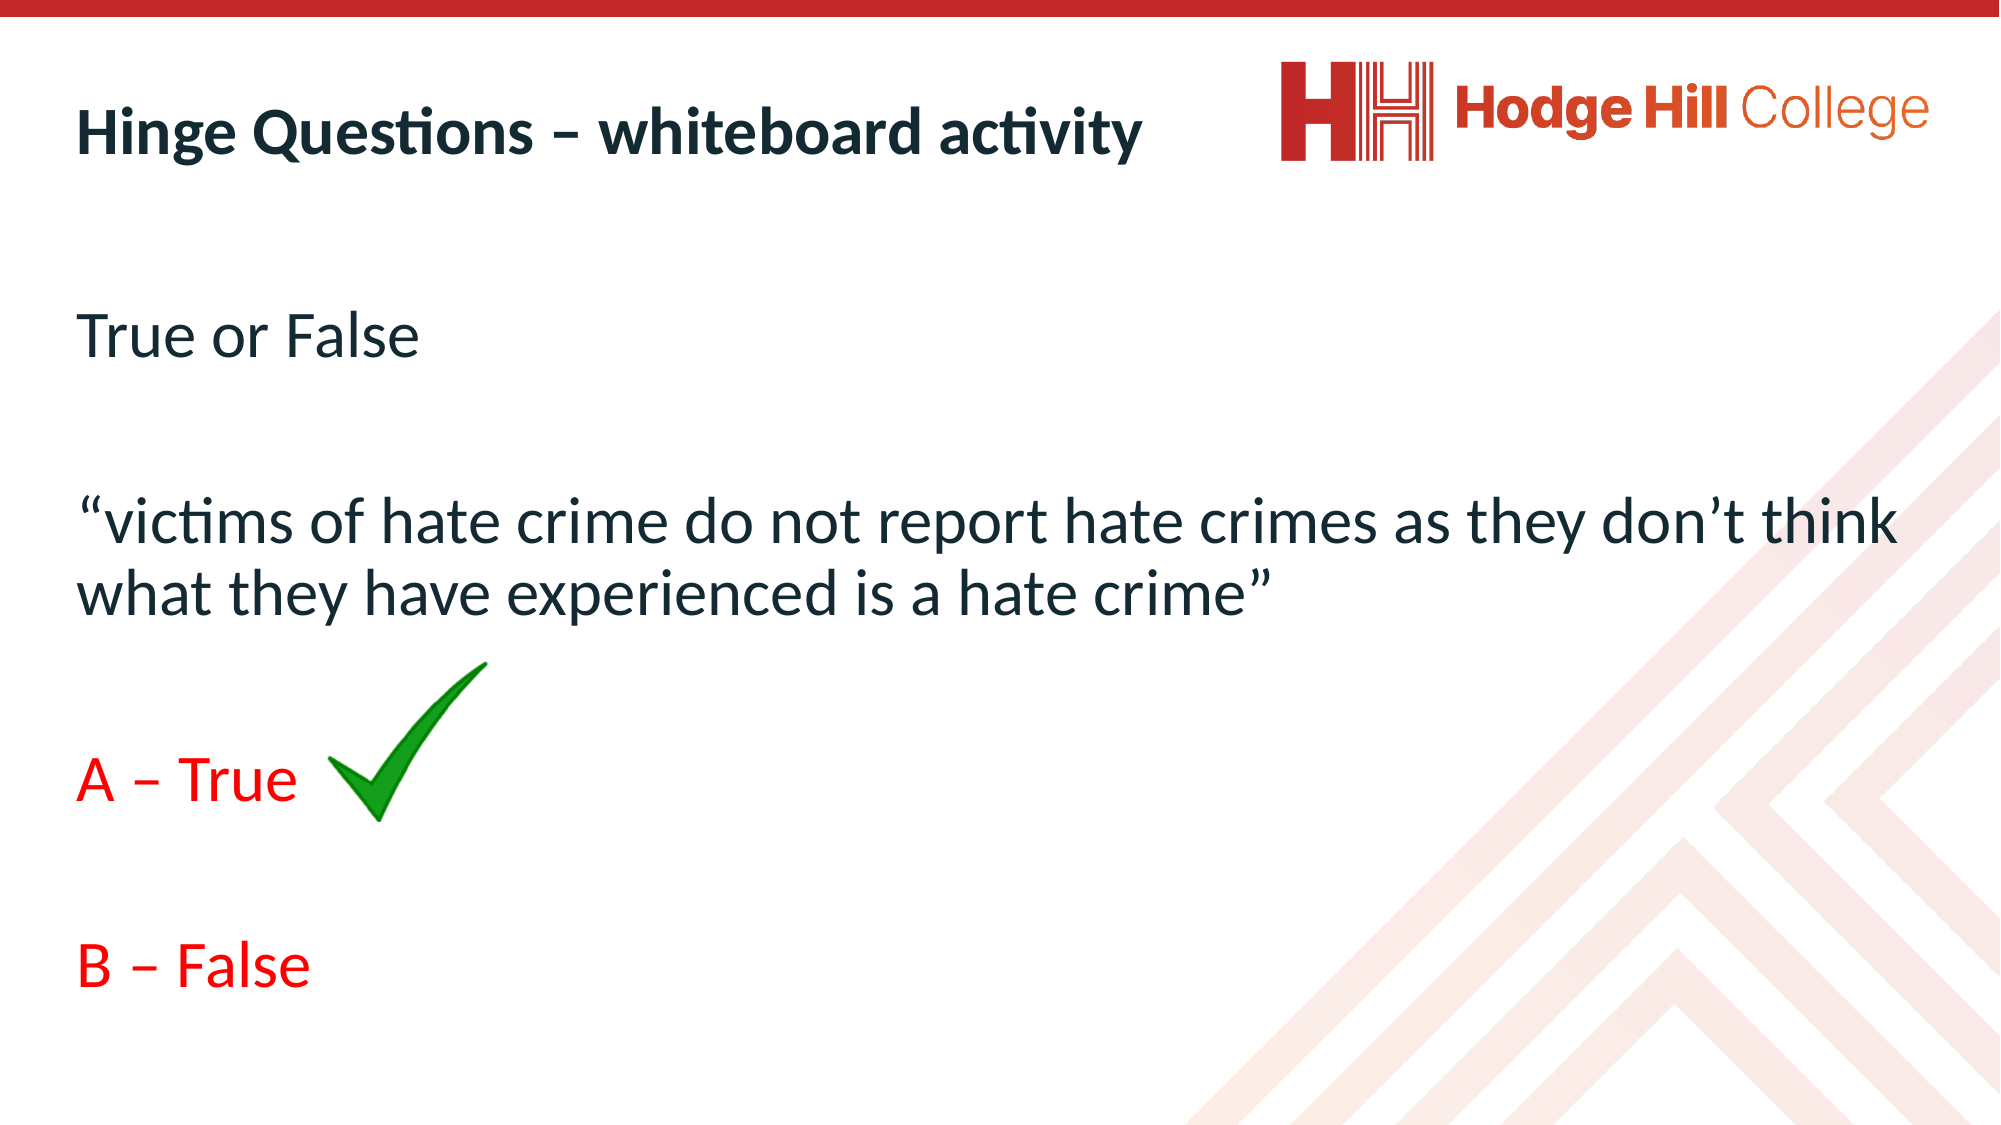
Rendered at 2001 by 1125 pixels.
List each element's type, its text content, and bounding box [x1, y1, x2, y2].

picture [327, 661, 488, 822]
title Hinge Questions – whiteboard activity [61, 66, 1244, 199]
picture [1280, 61, 1929, 161]
list True or False “victims of hate crime do not report hate crimes as they don’t think what they have experienced is a hate crime” A – True B – False [61, 292, 1073, 1093]
picture [0, 0, 1999, 17]
picture [1073, 198, 2000, 1125]
